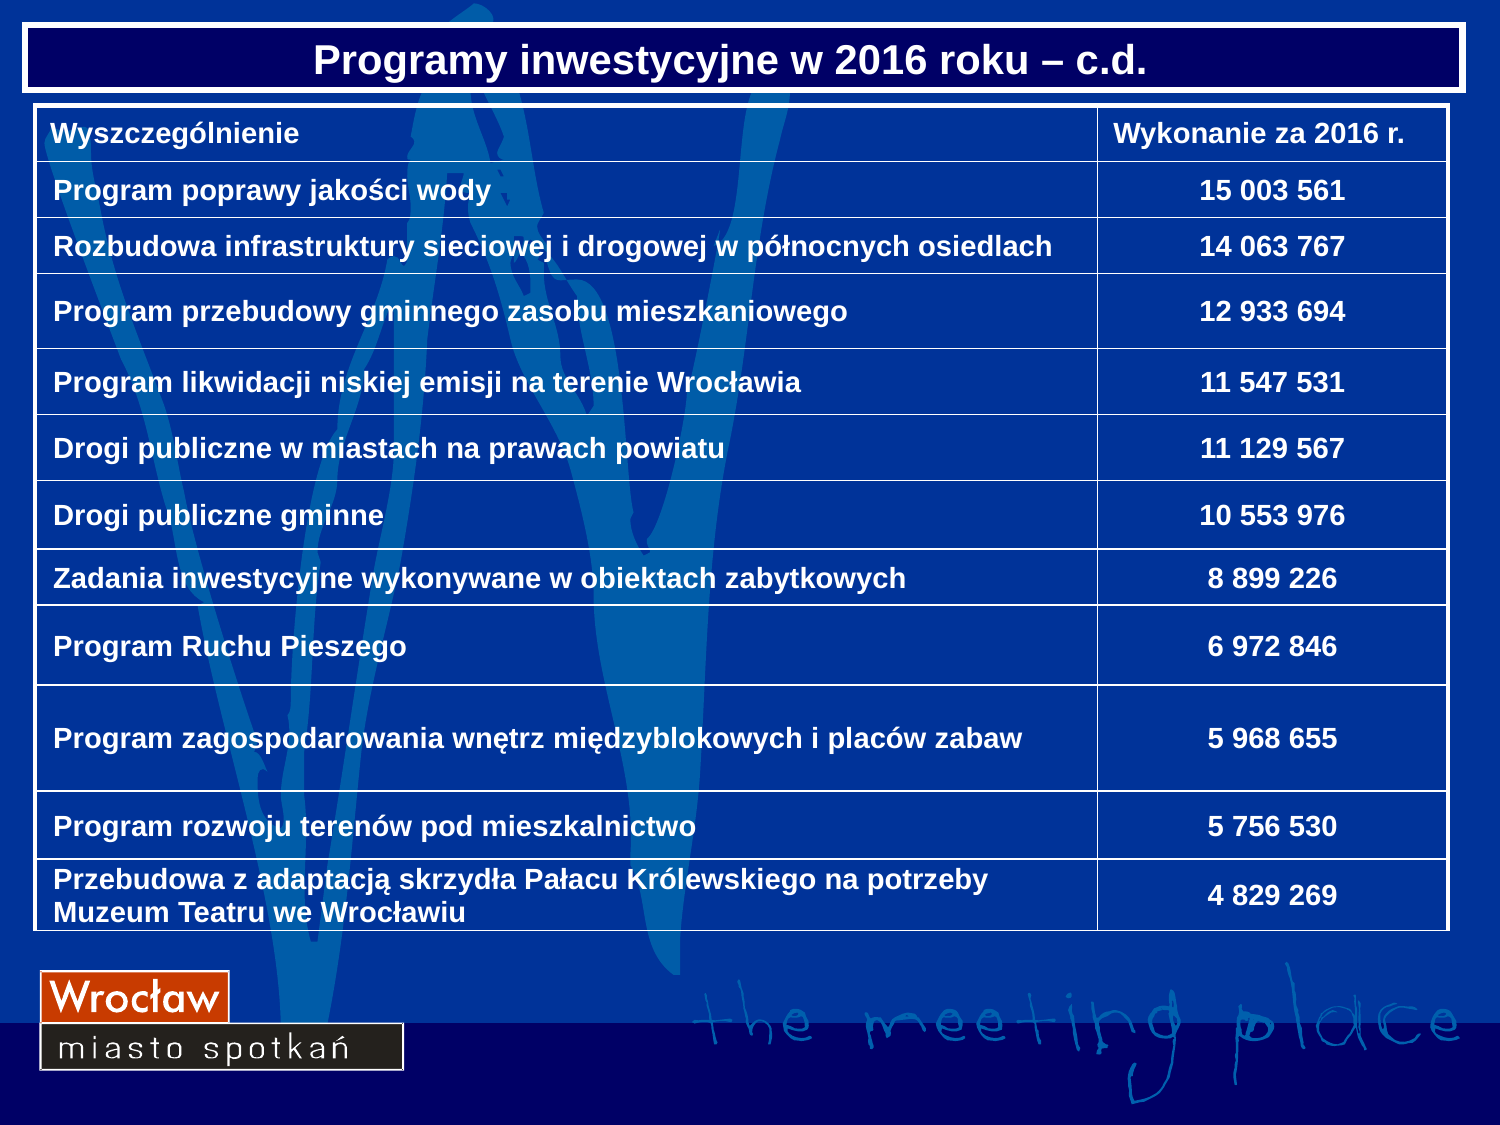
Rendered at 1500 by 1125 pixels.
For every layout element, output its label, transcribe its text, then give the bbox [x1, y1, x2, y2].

table_cell 15 003 561 [1098, 162, 1446, 217]
table_cell Program likwidacji niskiej emisji na terenie Wrocławia [37, 349, 1097, 414]
table_cell 5 756 530 [1098, 792, 1446, 858]
table_cell 11 547 531 [1098, 349, 1446, 414]
table_cell 4 829 269 [1098, 860, 1446, 930]
text_box Programy inwestycyjne w 2016 roku – c.d. [24, 25, 1463, 91]
table_cell 5 968 655 [1098, 686, 1446, 790]
table_cell Program zagospodarowania wnętrz międzyblokowych i placów zabaw [37, 686, 1097, 790]
table_cell 11 129 567 [1098, 415, 1446, 480]
table_cell 8 899 226 [1098, 550, 1446, 604]
table_cell Drogi publiczne gminne [37, 481, 1097, 548]
table_cell 14 063 767 [1098, 218, 1446, 273]
table_cell Program poprawy jakości wody [37, 162, 1097, 217]
table_cell Program Ruchu Pieszego [37, 606, 1097, 684]
table_header Wyszczególnienie [37, 108, 1097, 161]
table_cell 10 553 976 [1098, 481, 1446, 548]
table_cell Zadania inwestycyjne wykonywane w obiektach zabytkowych [37, 550, 1097, 604]
table_cell Drogi publiczne w miastach na prawach powiatu [37, 415, 1097, 480]
table_cell Przebudowa z adaptacją skrzydła Pałacu Królewskiego na potrzeby Muzeum Teatru we Wrocławiu [37, 860, 1097, 930]
table_cell Program przebudowy gminnego zasobu mieszkaniowego [37, 274, 1097, 348]
table_cell Program rozwoju terenów pod mieszkalnictwo [37, 792, 1097, 858]
table_cell Rozbudowa infrastruktury sieciowej i drogowej w północnych osiedlach [37, 218, 1097, 273]
table_cell 6 972 846 [1098, 606, 1446, 684]
table_header Wykonanie za 2016 r. [1098, 108, 1446, 161]
table_cell 12 933 694 [1098, 274, 1446, 348]
